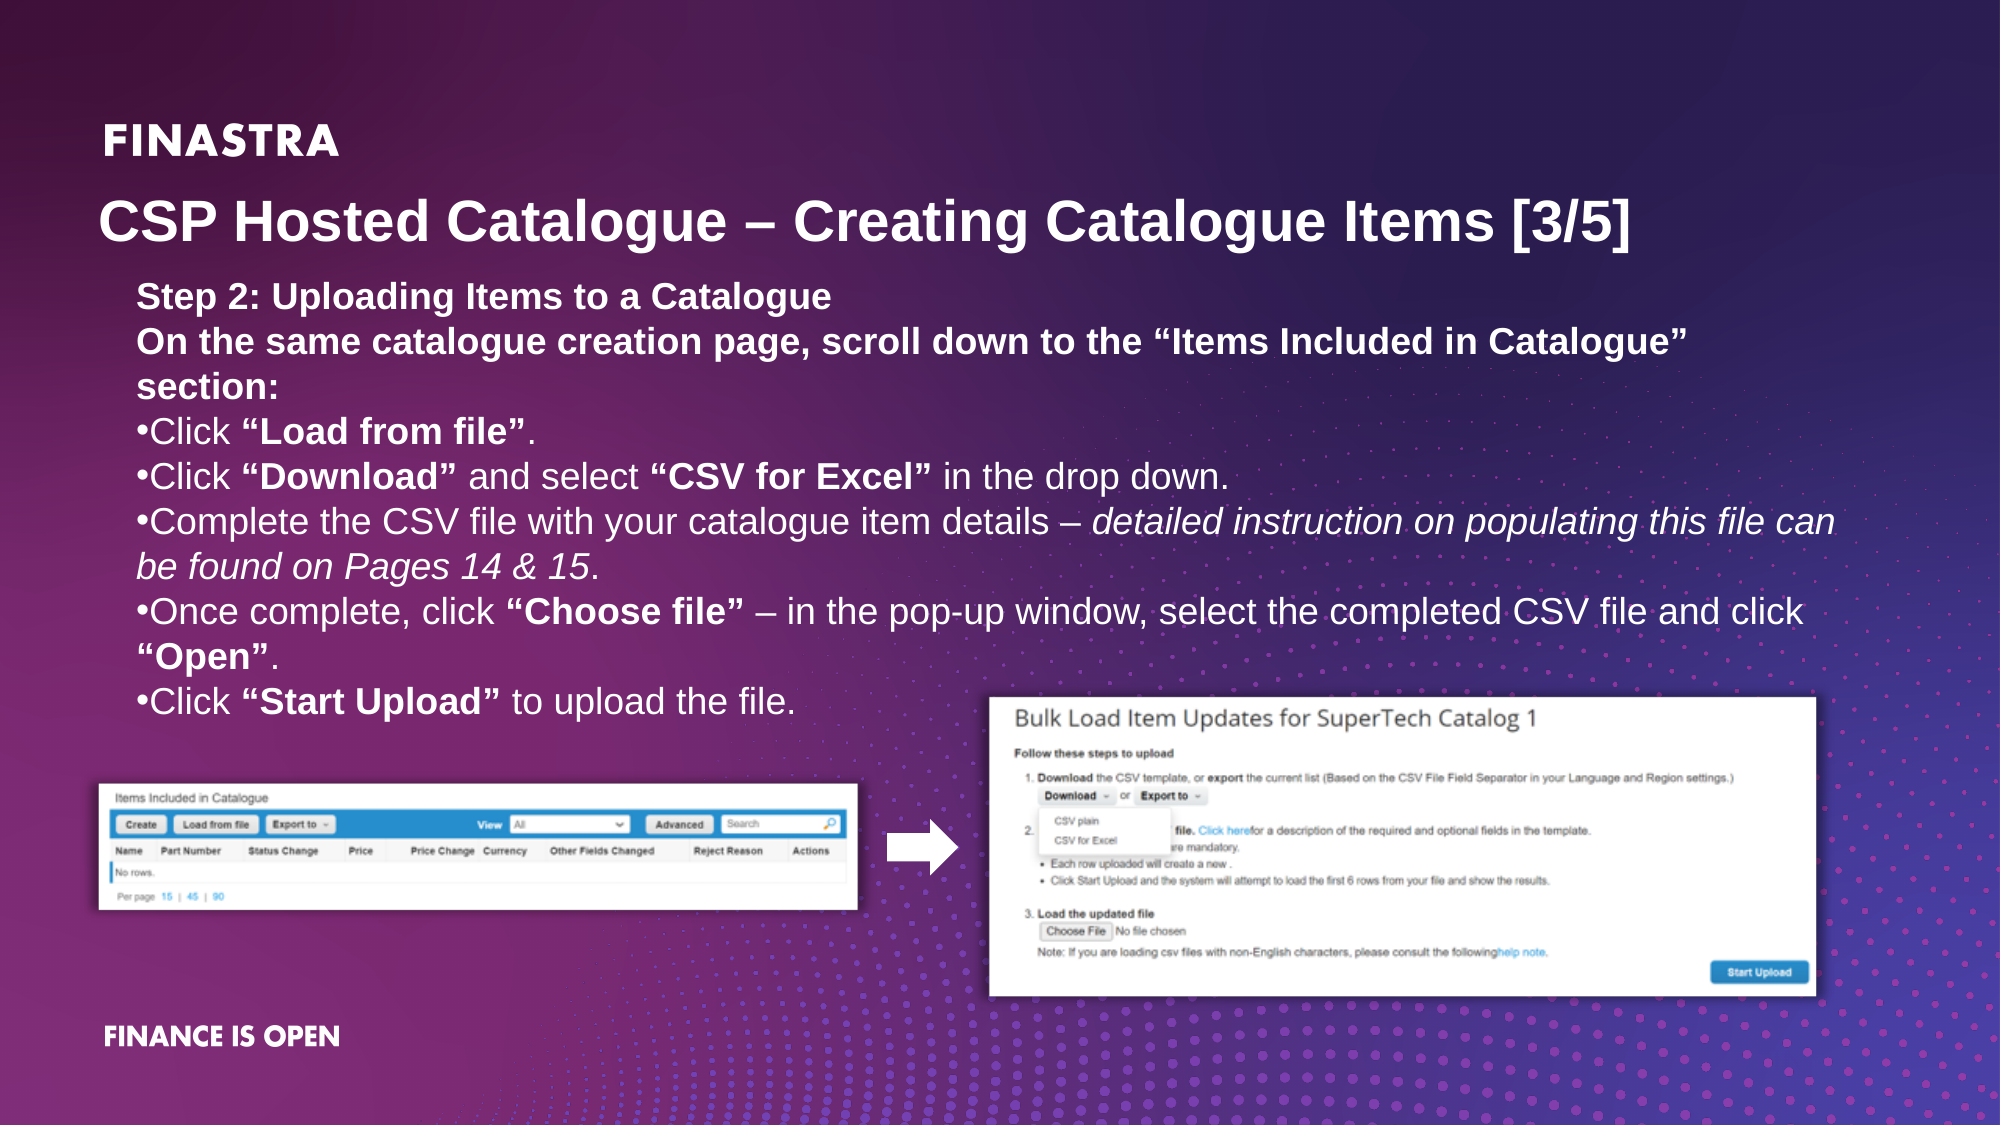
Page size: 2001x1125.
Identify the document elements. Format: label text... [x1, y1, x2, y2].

text_box Step 2: Uploading Items to a Catalogue​ On the same catalogue creation page, scroll down to the “Items Included in Catalogue” section:​ Click “Load from file”.​ Click “Download” and select “CSV for Excel” in the drop down.​ Complete the CSV file with your catalogue item details – detailed instruction on populating this file can be found on Pages 14 & 15.​ Once complete, click “Choose file” – in the pop-up window, select the completed CSV file and click “Open”.​ Click “Start Upload” to upload the file. [136, 264, 1853, 730]
text_box [886, 816, 960, 878]
text_box CSP Hosted Catalogue – Creating Catalogue Items [3/5]​ [98, 201, 1864, 328]
picture [0, 0, 2000, 1125]
